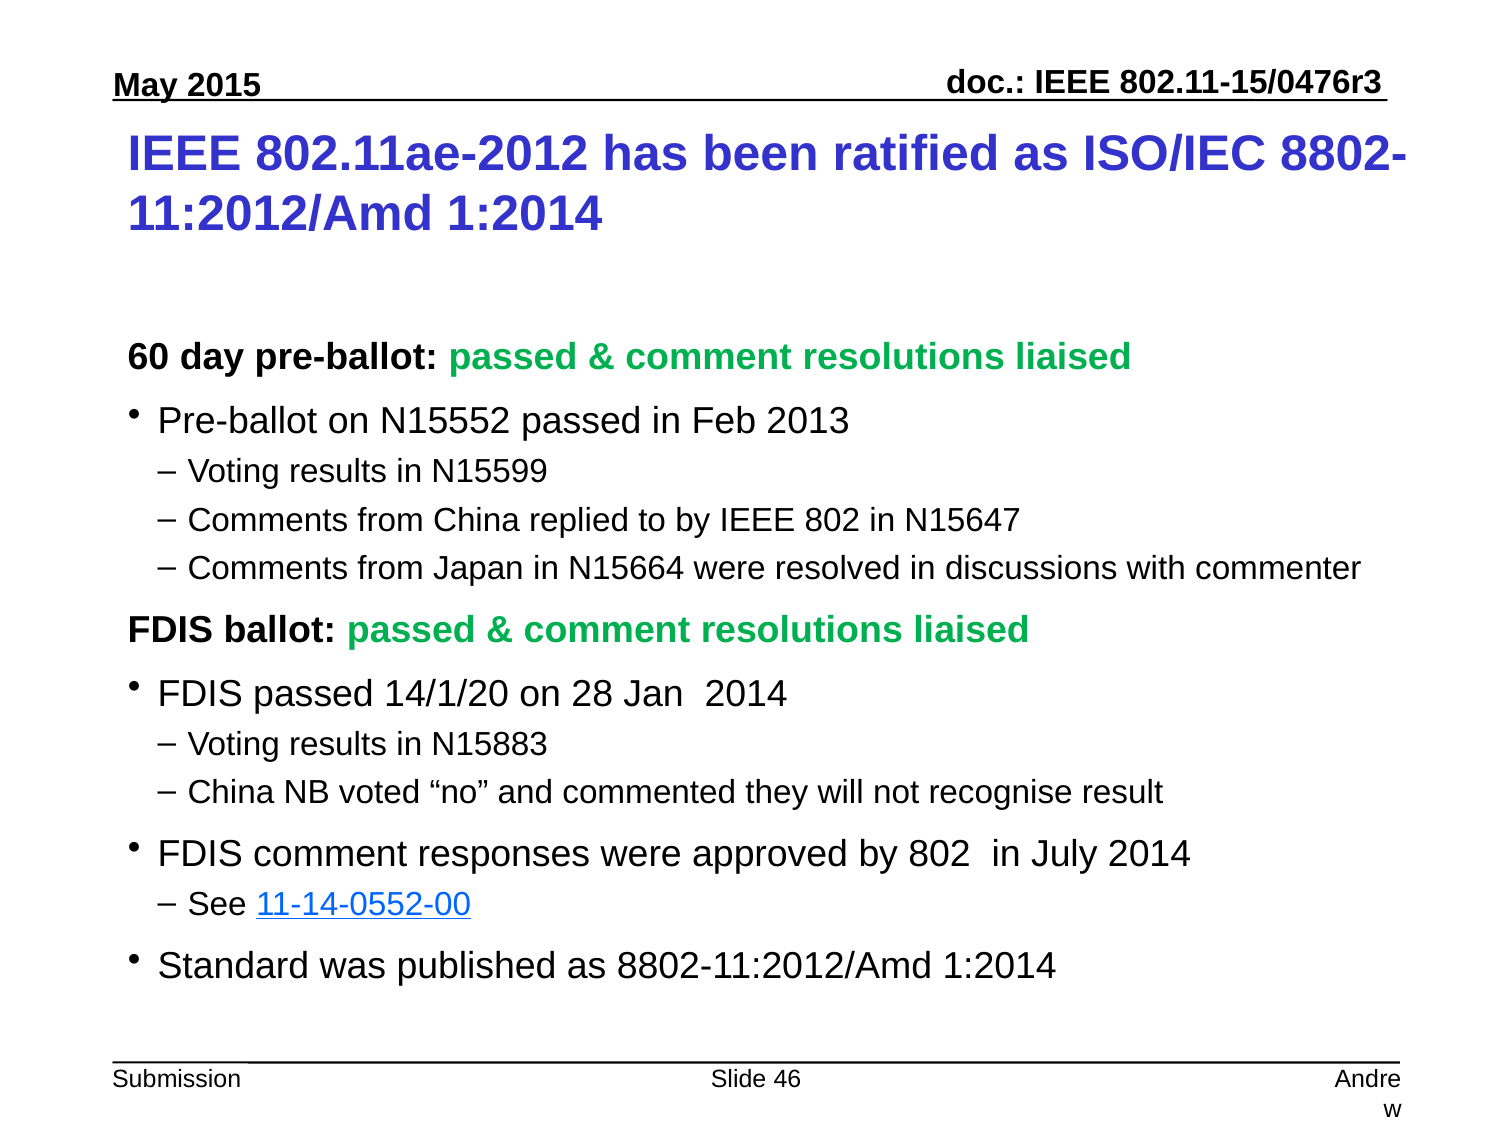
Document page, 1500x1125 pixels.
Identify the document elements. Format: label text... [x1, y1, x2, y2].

footer Andrew Myles, Cisco [1320, 1061, 1402, 1093]
slide_number Slide 46 [709, 1061, 803, 1093]
list 60 day pre-ballot: passed & comment resolutions liaised Pre-ballot on N15552 passed in Feb 2013 Voting results in N15599 Comments from China replied to by IEEE 802 in N15647 Comments from Japan in N15664 were resolved in discussions with commenter FDIS ballot: passed & comment resolutions liaised FDIS passed 14/1/20 on 28 Jan 2014 Voting results in N15883 China NB voted “no” and commented they will not recognise result FDIS comment responses were approved by 802 in July 2014 See 11-14-0552-00 Standard was published as 8802-11:2012/Amd 1:2014 [112, 324, 1388, 1000]
title IEEE 802.11ae-2012 has been ratified as ISO/IEC 8802-11:2012/Amd 1:2014 [112, 112, 1475, 288]
